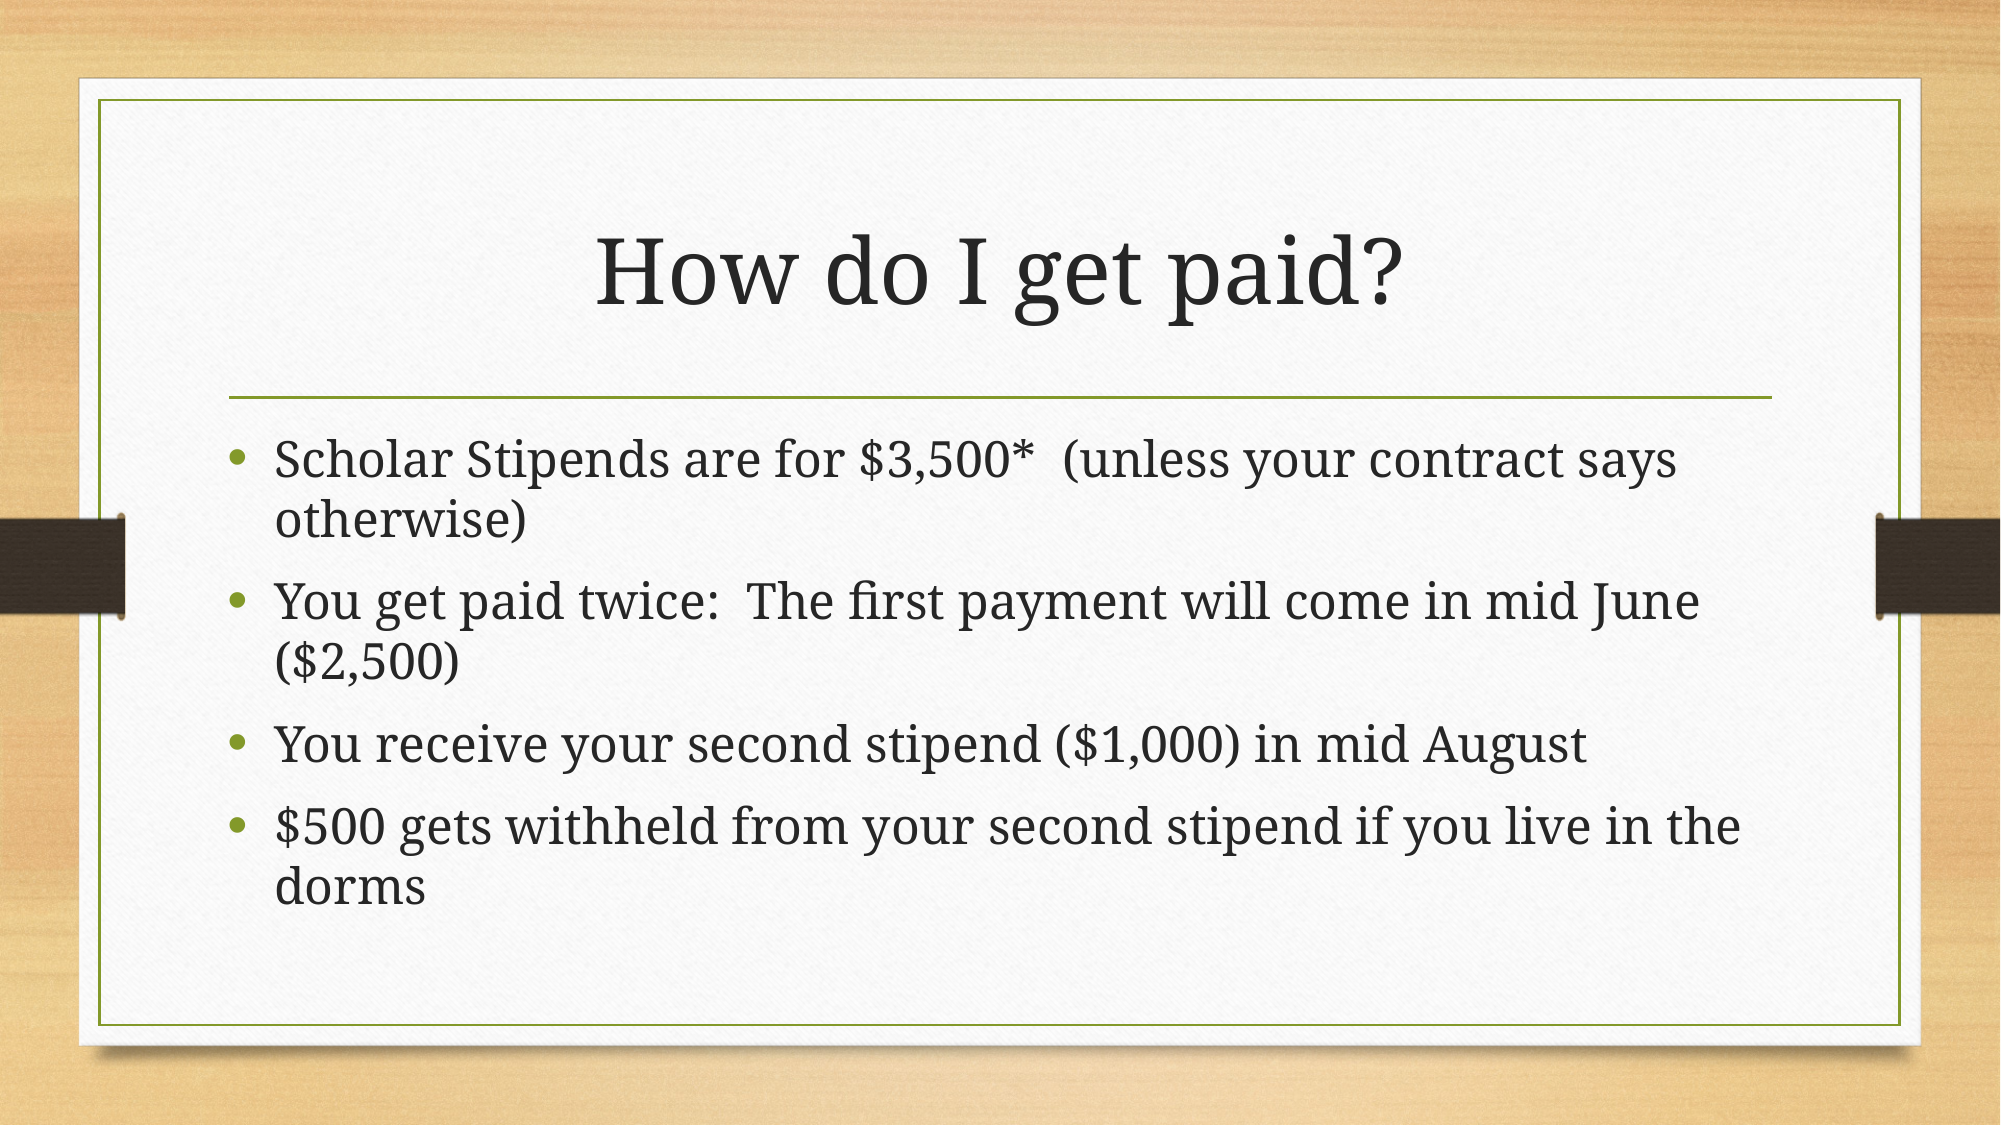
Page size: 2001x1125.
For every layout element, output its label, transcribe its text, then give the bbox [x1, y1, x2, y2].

picture [0, 0, 2001, 1125]
title How do I get paid? [212, 161, 1788, 375]
list Scholar Stipends are for $3,500* (unless your contract says otherwise) You get paid twice: The first payment will come in mid June ($2,500) You receive your second stipend ($1,000) in mid August $500 gets withheld from your second stipend if you live in the dorms [212, 419, 1788, 964]
